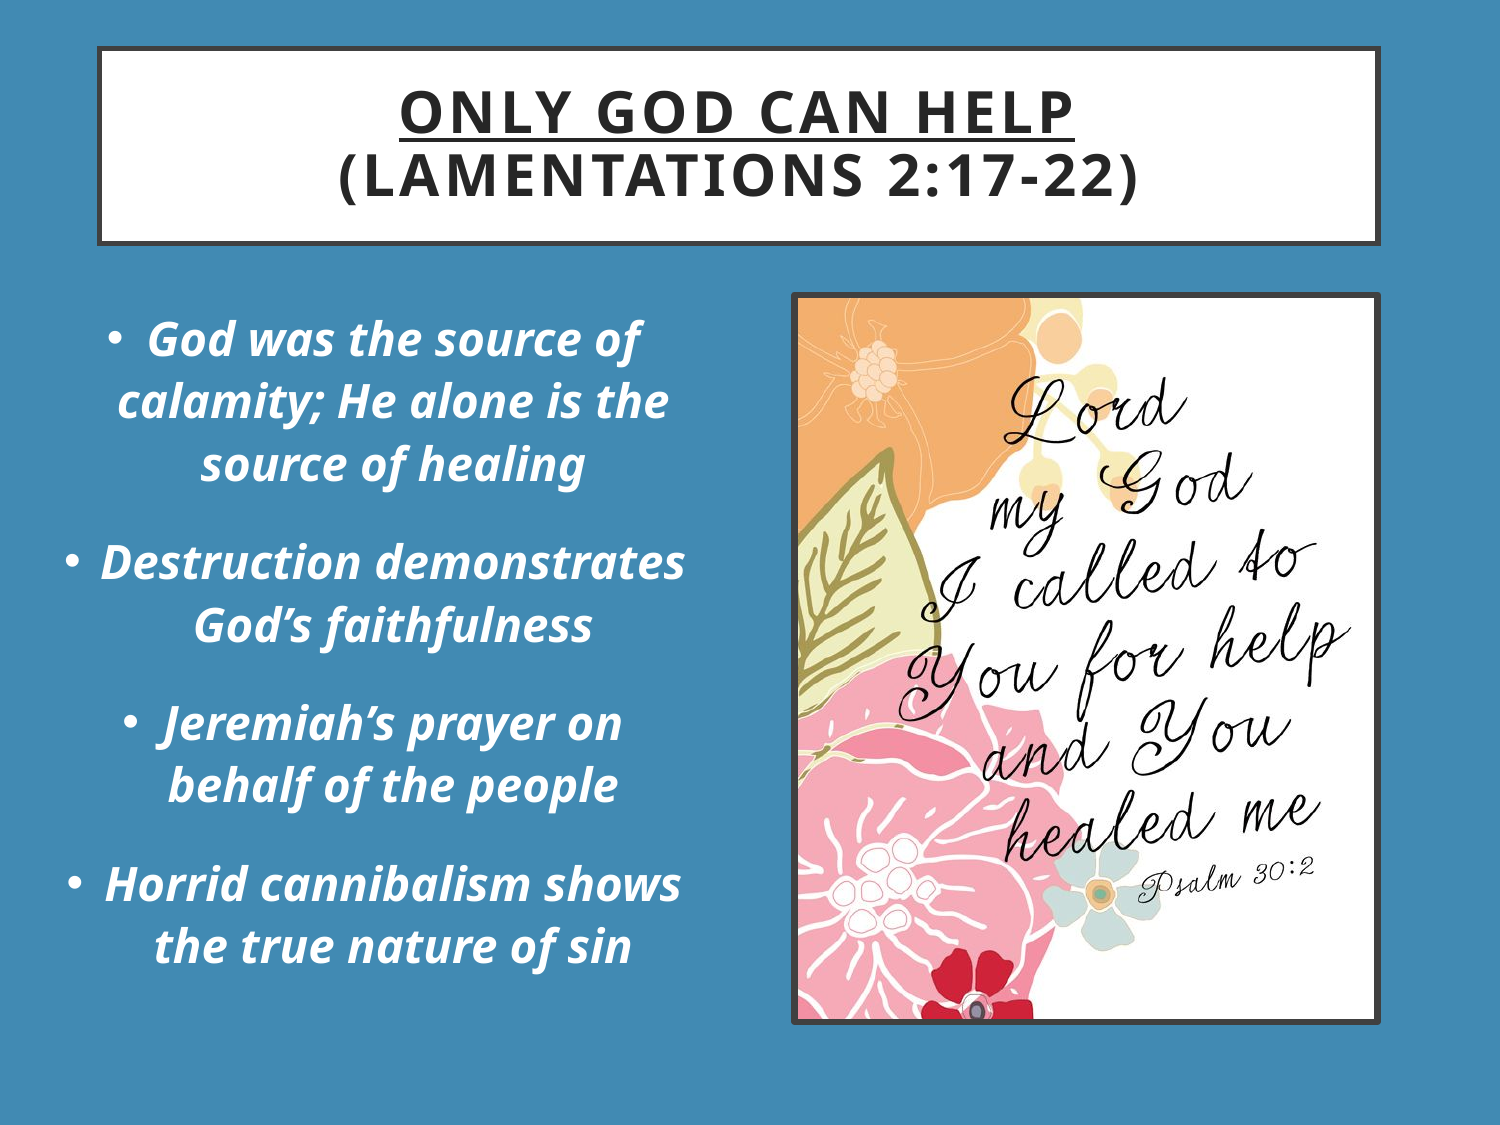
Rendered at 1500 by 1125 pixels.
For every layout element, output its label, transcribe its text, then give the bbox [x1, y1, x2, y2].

list God was the source of calamity; He alone is the source of healing Destruction demonstrates God’s faithfulness Jeremiah’s prayer on behalf of the people Horrid cannibalism shows the true nature of sin [49, 295, 703, 1070]
picture [797, 297, 1375, 1019]
title Only god can help (Lamentations 2:17-22) [97, 46, 1381, 246]
